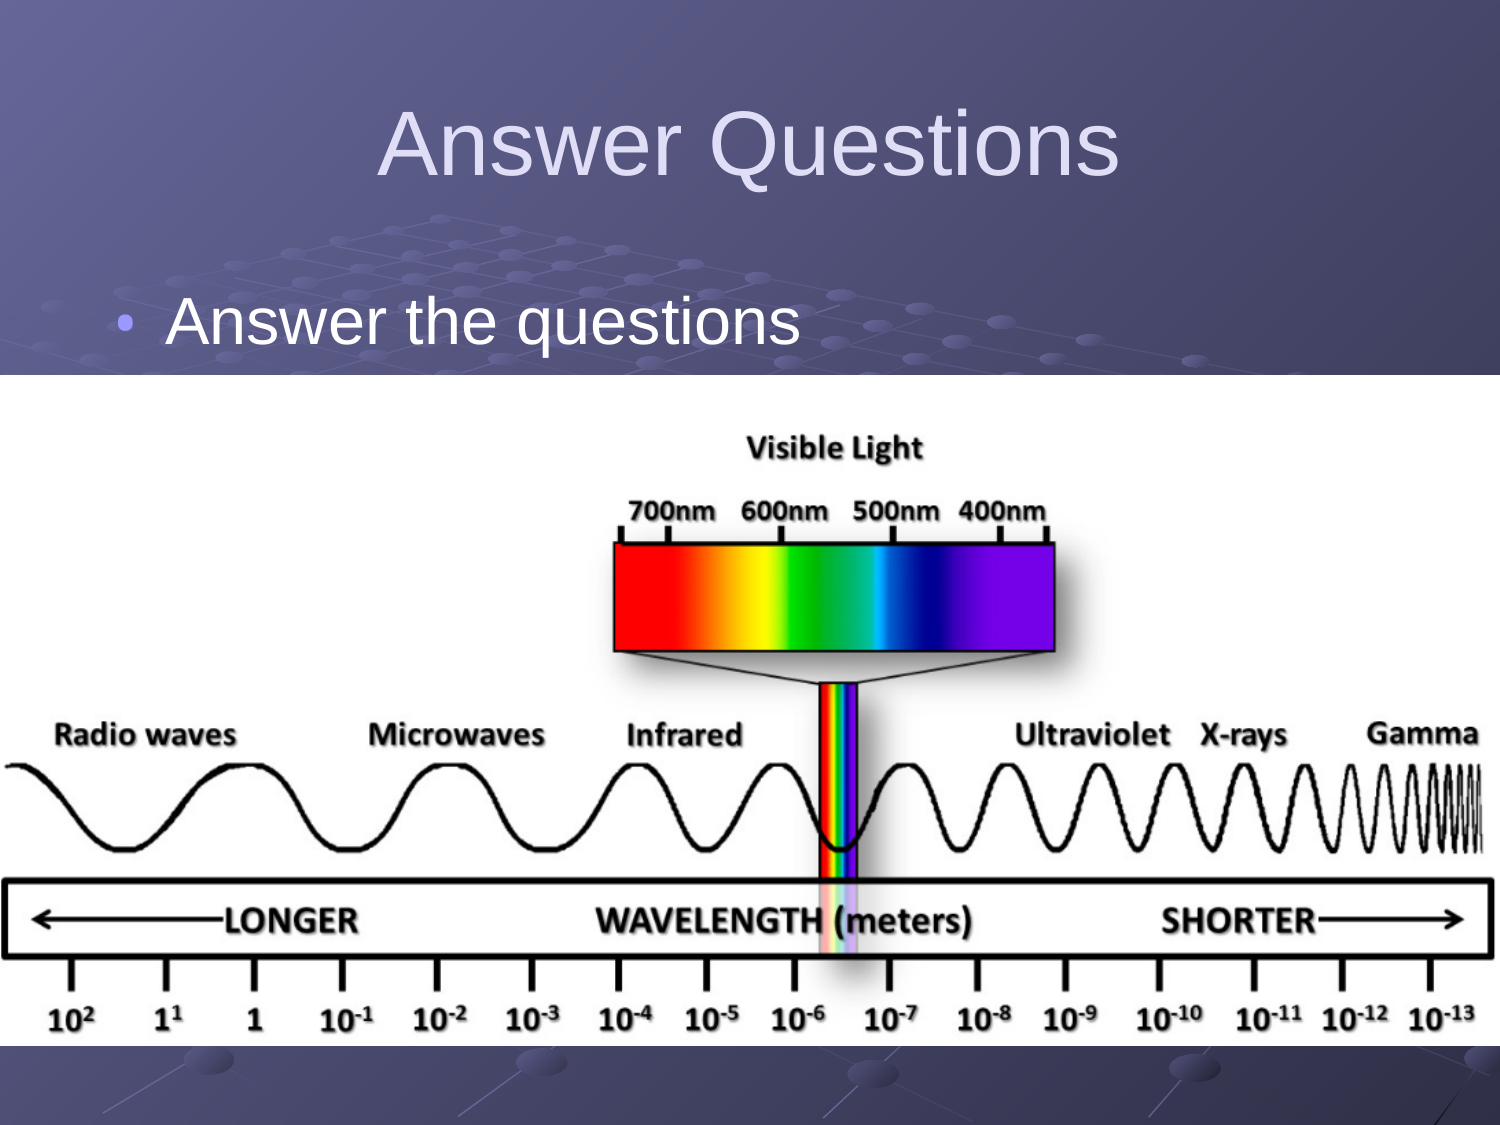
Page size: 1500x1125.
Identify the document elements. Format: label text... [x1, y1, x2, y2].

title Answer Questions [75, 45, 1425, 233]
list Answer the questions [75, 262, 1425, 374]
picture [0, 375, 1500, 1047]
